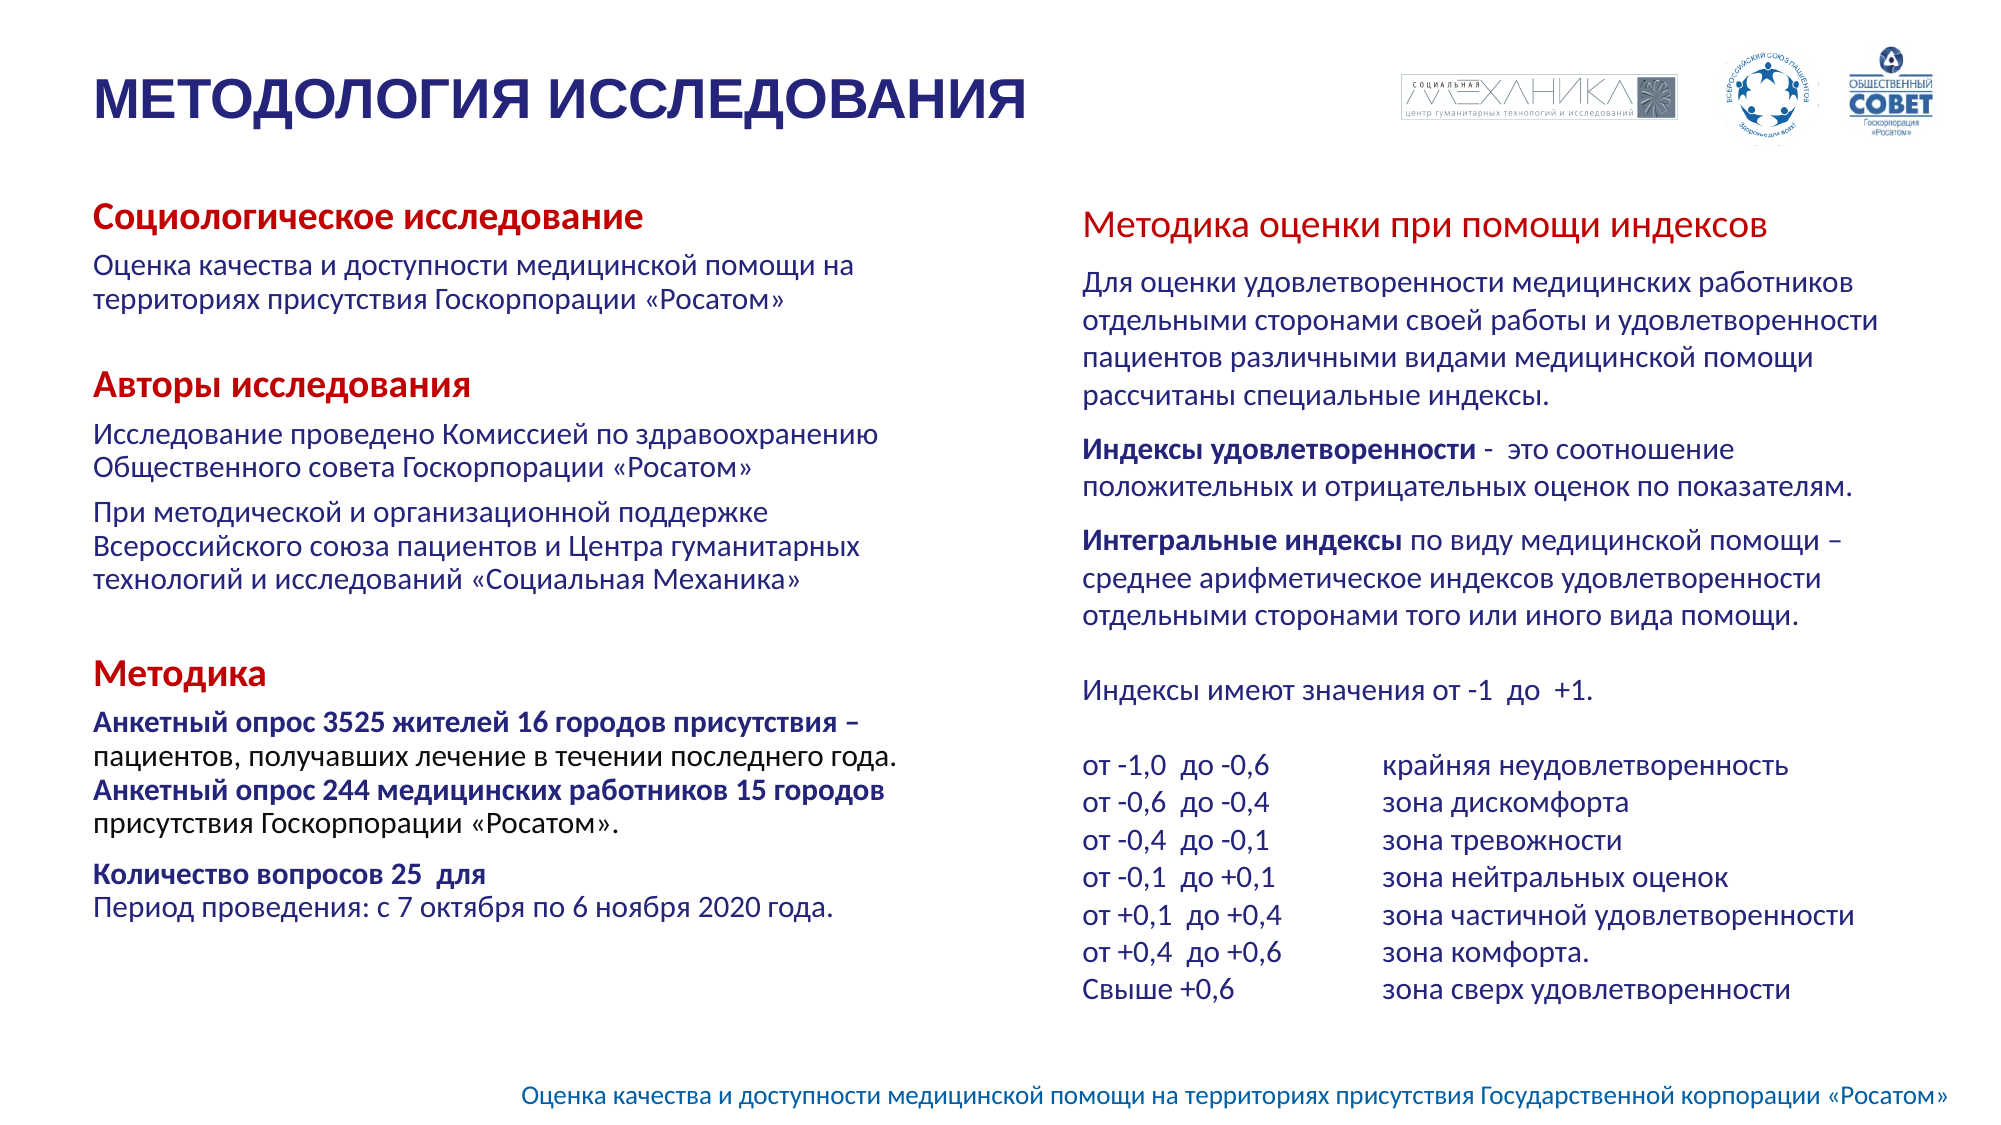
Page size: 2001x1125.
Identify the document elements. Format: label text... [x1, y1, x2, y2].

text_box Оценка качества и доступности медицинской помощи на территориях присутствия Государственной корпорации «Росатом» [109, 1062, 1969, 1125]
text_box Методика оценки при помощи индексов Для оценки удовлетворенности медицинских работников отдельными сторонами своей работы и удовлетворенности пациентов различными видами медицинской помощи рассчитаны специальные индексы. Индексы удовлетворенности - это соотношение положительных и отрицательных оценок по показателям. Интегральные индексы по виду медицинской помощи – среднее арифметическое индексов удовлетворенности отдельными сторонами того или иного вида помощи. Индексы имеют значения от -1 до +1. от -1,0 до -0,6 крайняя неудовлетворенность от -0,6 до -0,4 зона дискомфорта от -0,4 до -0,1 зона тревожности от -0,1 до +0,1 зона нейтральных оценок от +0,1 до +0,4 зона частичной удовлетворенности от +0,4 до +0,6 зона комфорта. Свыше +0,6 зона сверх удовлетворенности [1062, 187, 1954, 969]
picture [1716, 42, 1978, 146]
title МЕТОДОЛОГИЯ ИССЛЕДОВАНИЯ [78, 45, 1900, 157]
picture [1401, 74, 1678, 120]
list Социологическое исследование Оценка качества и доступности медицинской помощи на территориях присутствия Госкорпорации «Росатом» Авторы исследования Исследование проведено Комиссией по здравоохранению Общественного совета Госкорпорации «Росатом» При методической и организационной поддержке Всероссийского союза пациентов и Центра гуманитарных технологий и исследований «Социальная Механика» Методика Анкетный опрос 3525 жителей 16 городов присутствия – пациентов, получавших лечение в течении последнего года. Анкетный опрос 244 медицинских работников 15 городов присутствия Госкорпорации «Росатом». Количество вопросов 25 для Период проведения: с 7 октября по 6 ноября 2020 года. [78, 187, 985, 1016]
